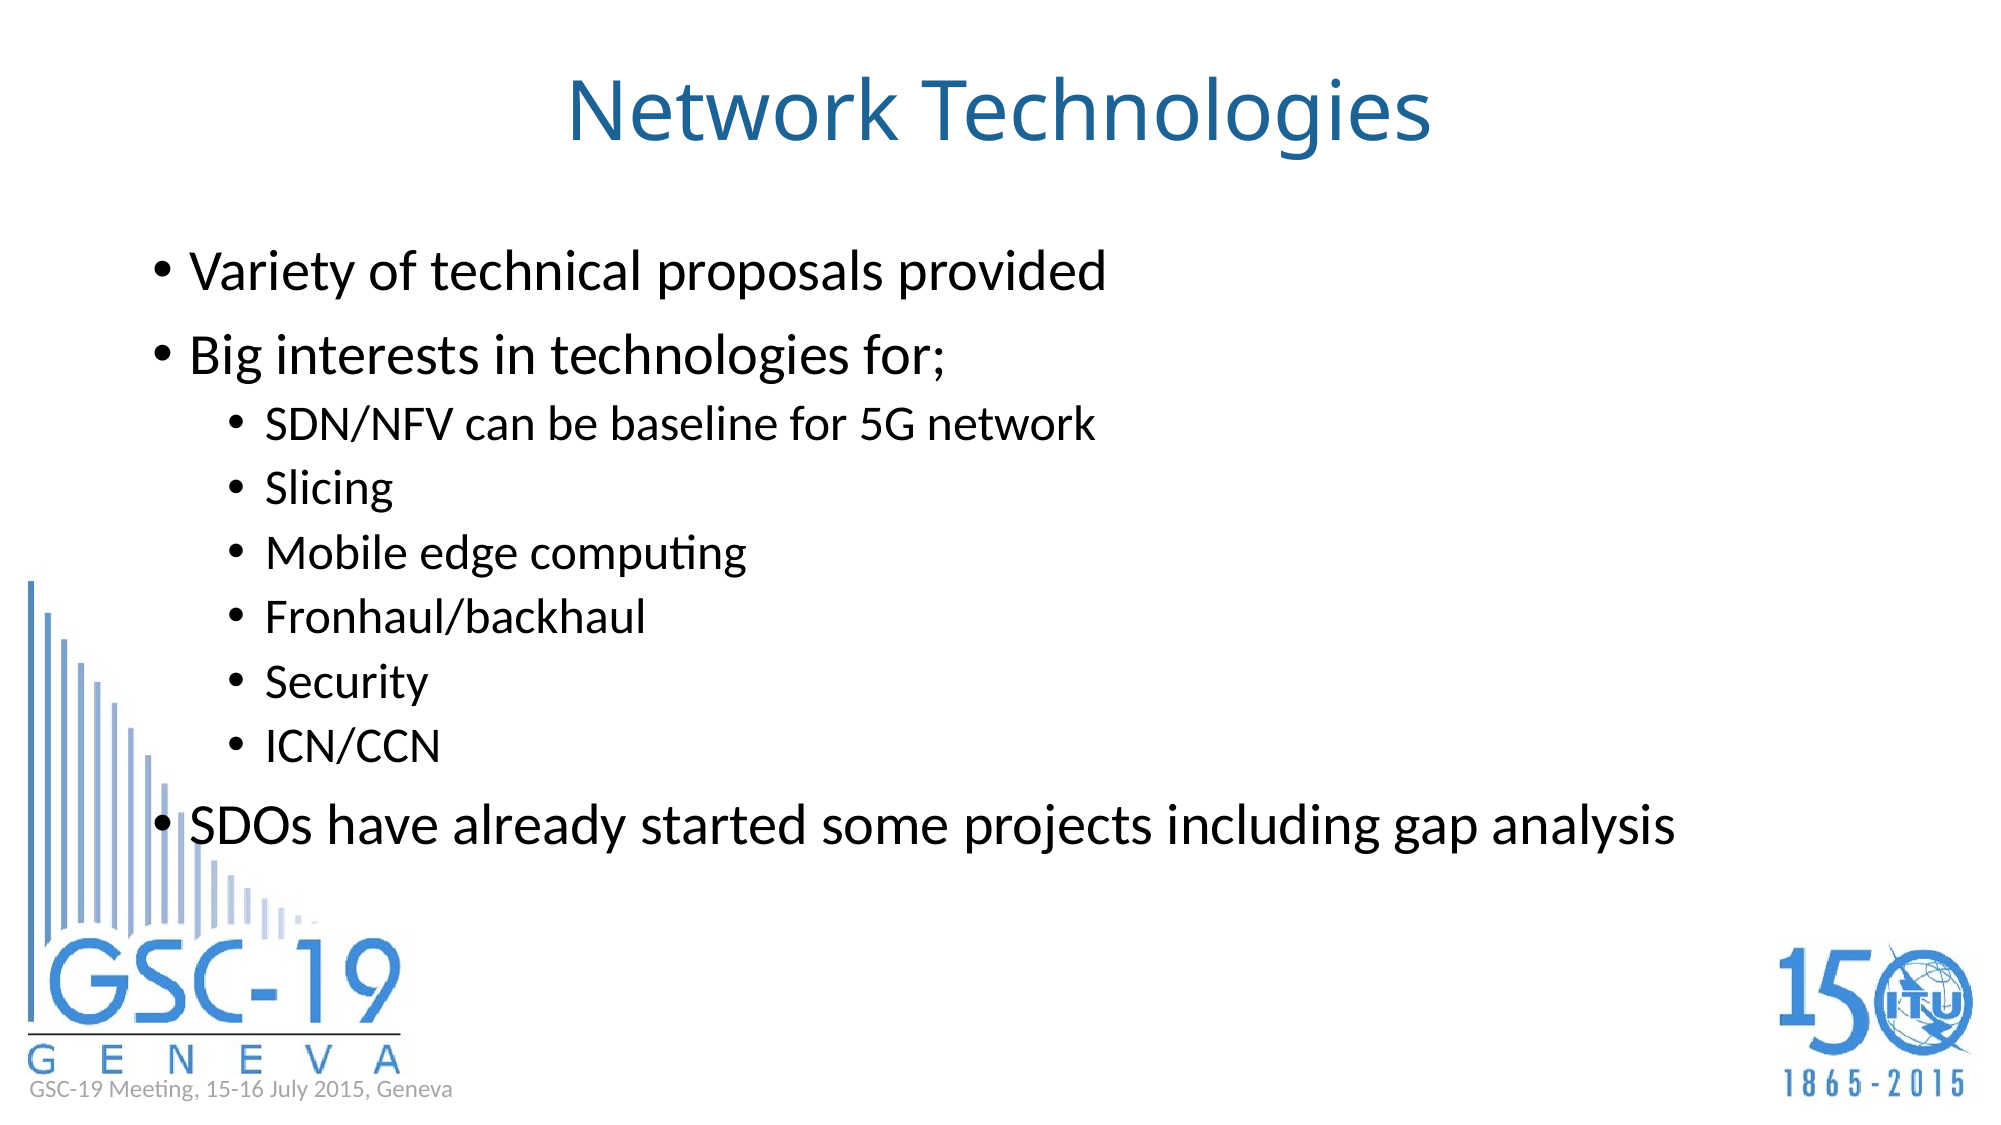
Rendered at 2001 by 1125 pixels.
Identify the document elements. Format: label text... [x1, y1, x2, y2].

picture [1766, 936, 1986, 1107]
title Network Technologies [137, 34, 1863, 193]
picture [19, 567, 416, 1084]
list Variety of technical proposals provided Big interests in technologies for; SDN/NFV can be baseline for 5G network Slicing Mobile edge computing Fronhaul/backhaul Security ICN/CCN SDOs have already started some projects including gap analysis [137, 232, 1863, 992]
